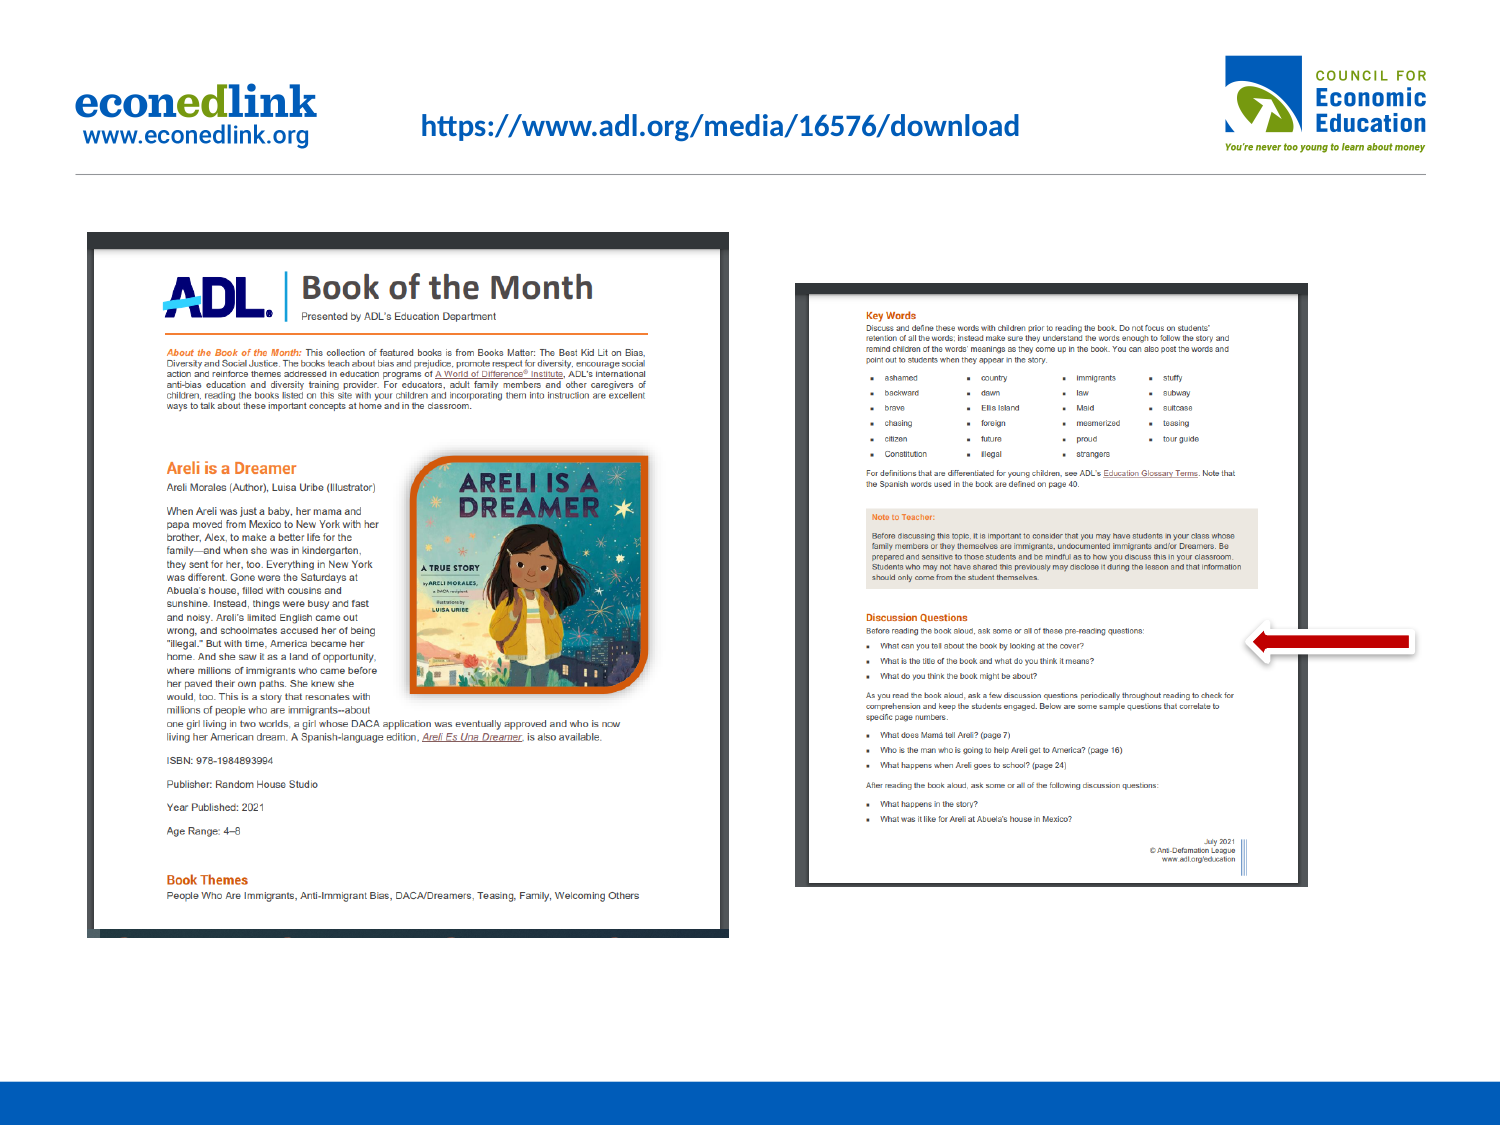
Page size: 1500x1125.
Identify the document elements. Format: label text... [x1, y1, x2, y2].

picture [0, 0, 1500, 1125]
text_box [1312, 629, 1416, 655]
title https://www.adl.org/media/16576/download [45, 0, 1397, 178]
